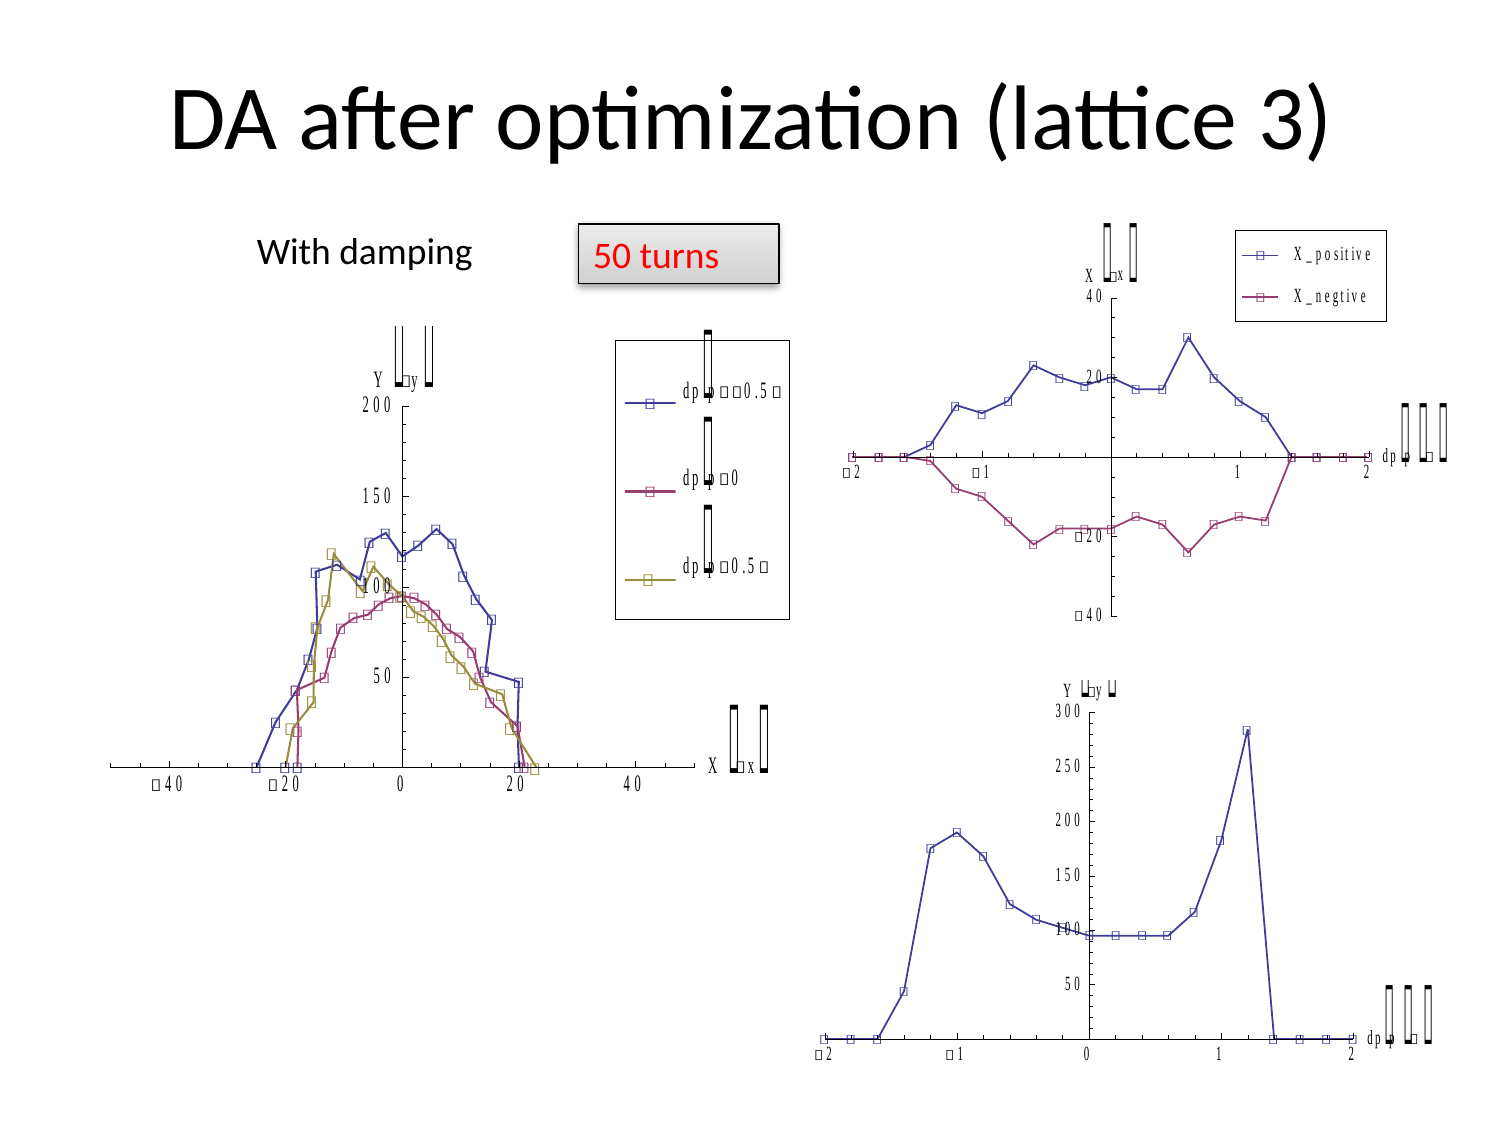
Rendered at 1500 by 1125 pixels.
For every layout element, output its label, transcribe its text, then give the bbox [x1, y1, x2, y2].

picture [96, 325, 812, 818]
picture [830, 219, 1450, 644]
title DA after optimization (lattice 3) [76, 19, 1427, 207]
text_box 50 turns [578, 223, 780, 284]
picture [813, 680, 1434, 1072]
text_box With damping [242, 219, 573, 280]
